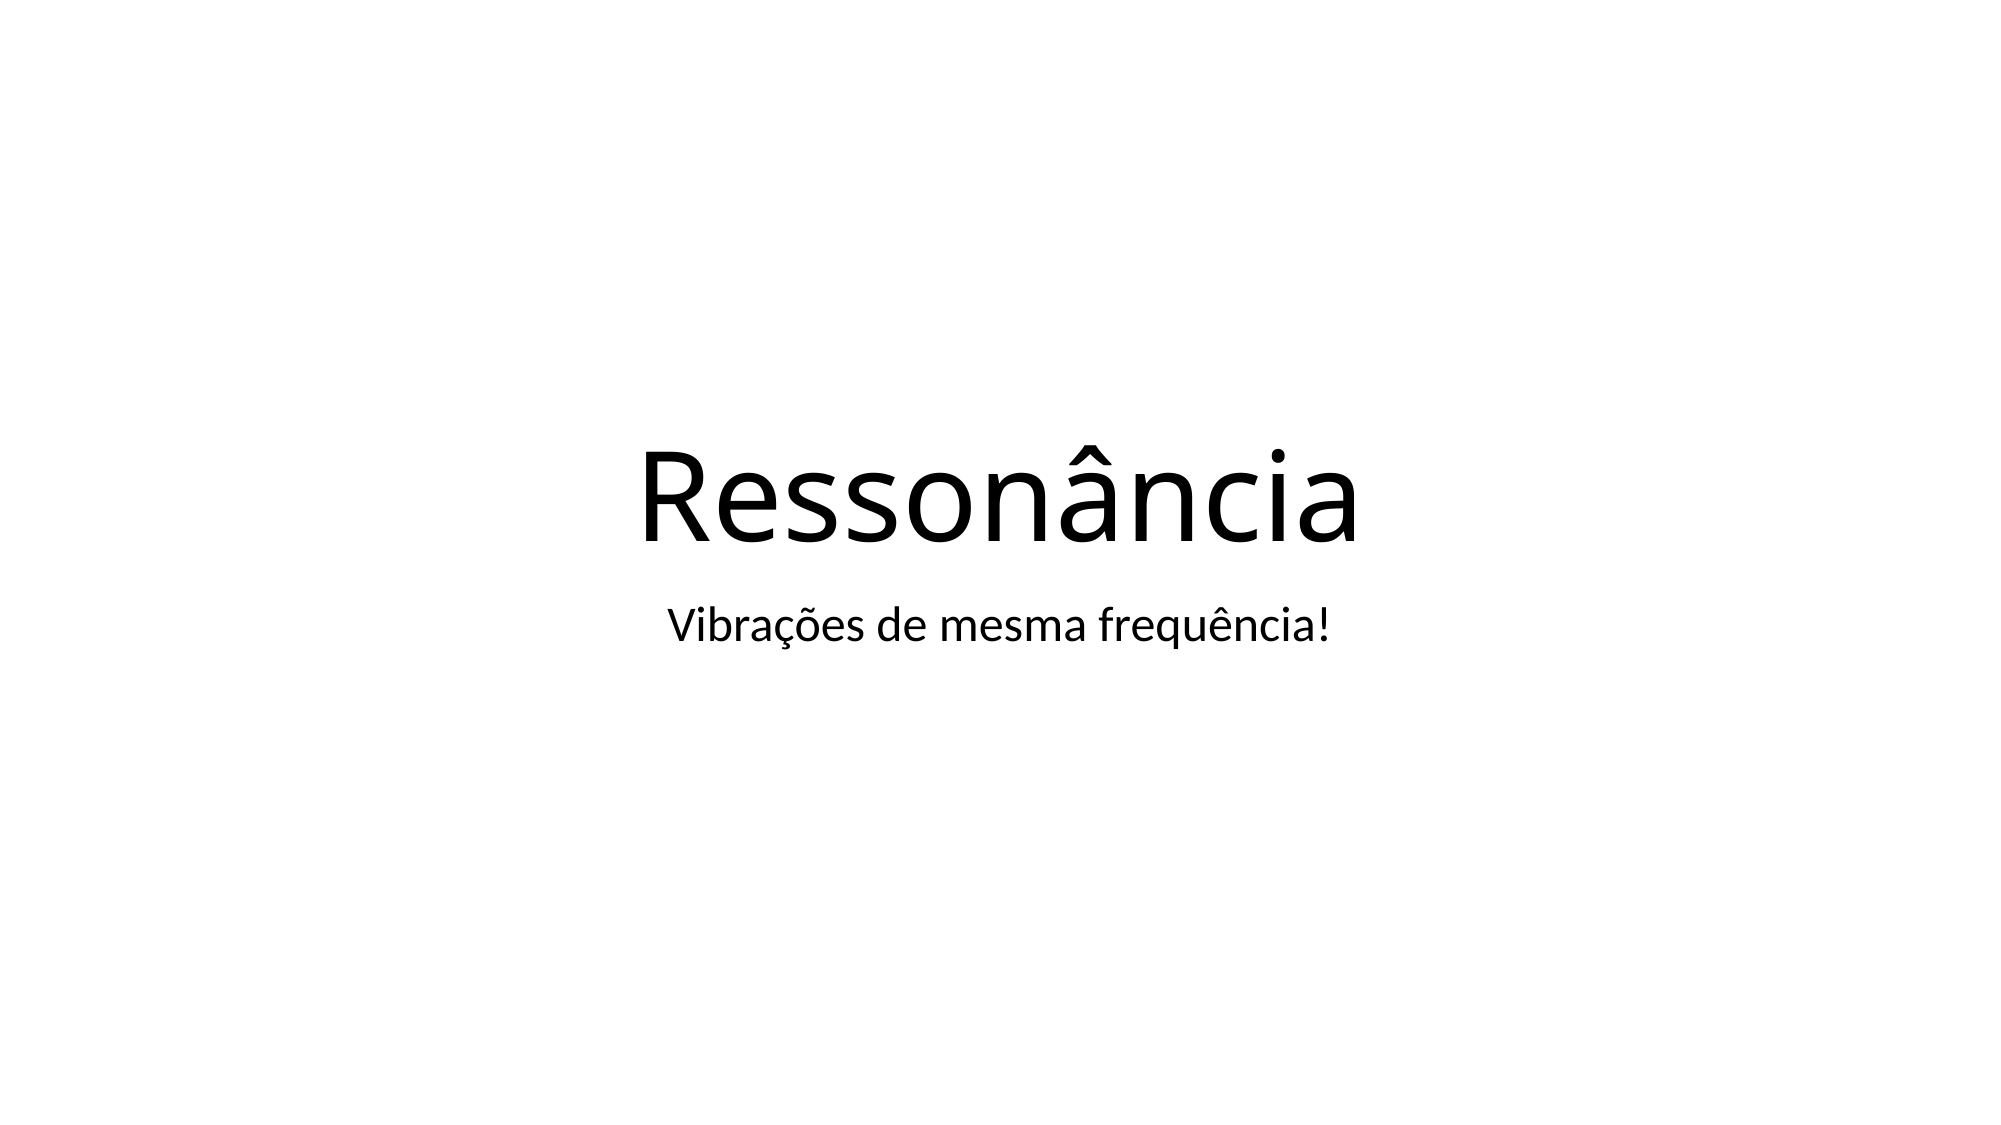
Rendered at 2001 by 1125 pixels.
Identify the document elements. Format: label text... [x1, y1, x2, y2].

subtitle Vibrações de mesma frequência! [249, 590, 1750, 863]
title Ressonância [249, 184, 1750, 576]
